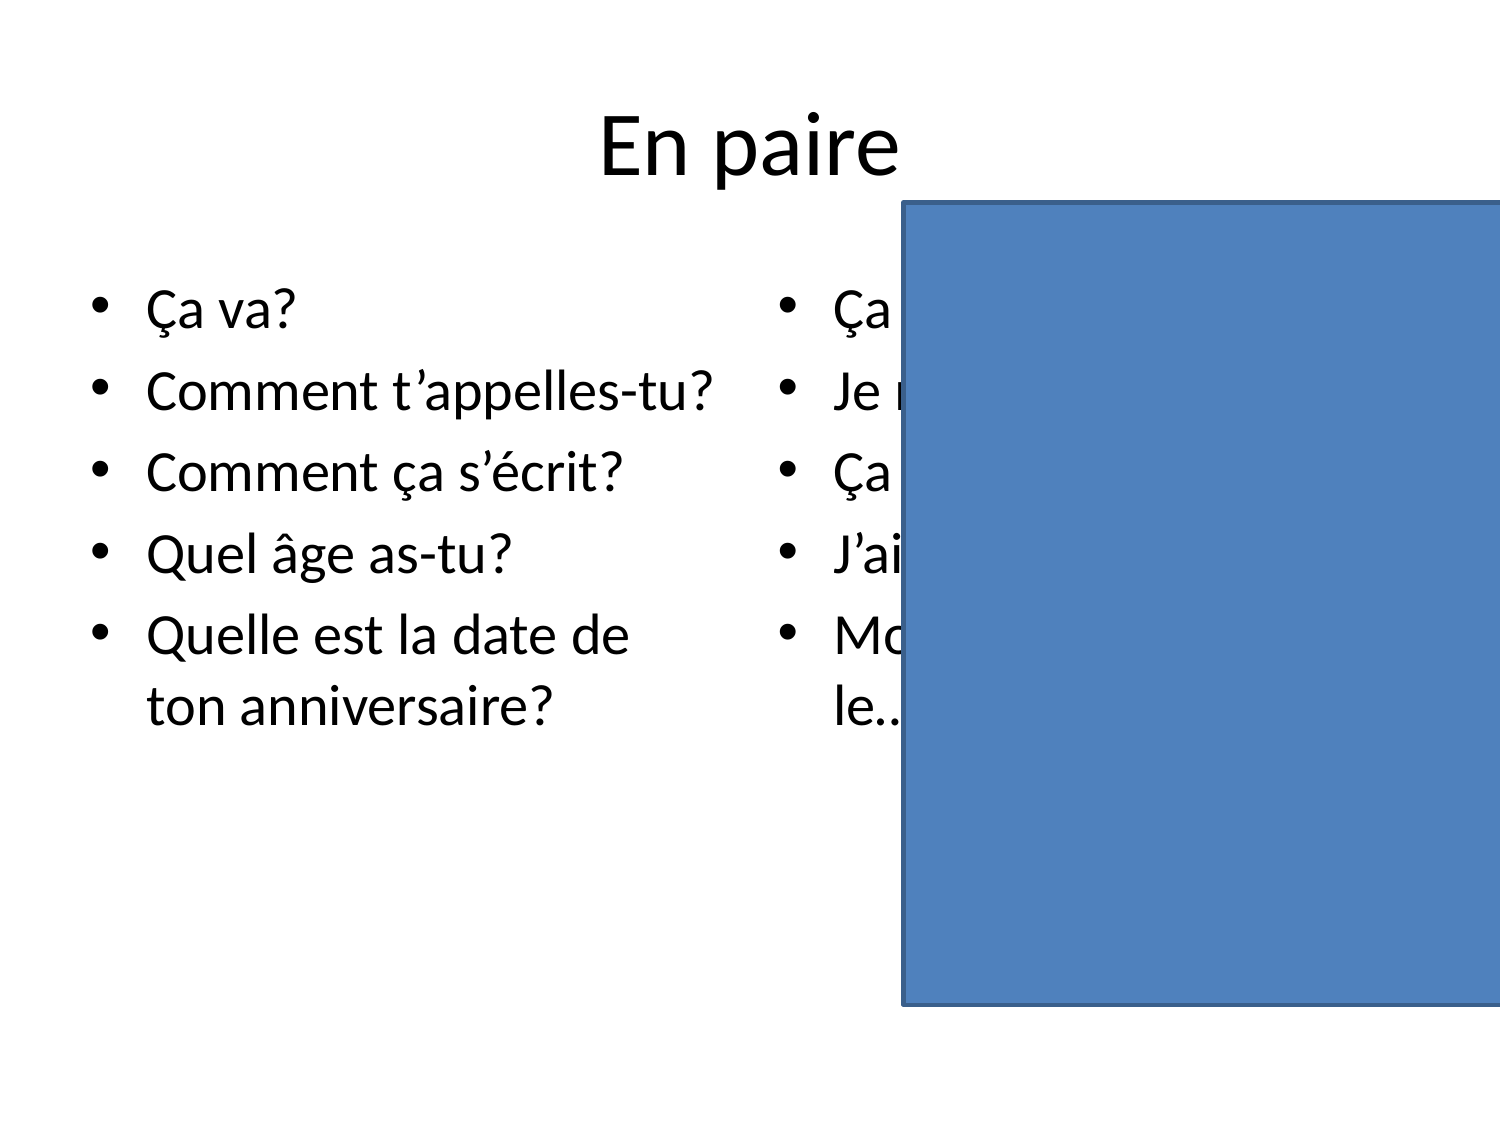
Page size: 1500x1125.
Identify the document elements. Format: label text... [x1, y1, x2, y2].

list Ça va très bien merci Je m’appelle… Ça s’écrit… J’ai… ans Mon anniversaire c’est le… [762, 262, 901, 1005]
list Ça va? Comment t’appelles-tu? Comment ça s’écrit? Quel âge as-tu? Quelle est la date de ton anniversaire? [75, 262, 738, 1005]
text_box [901, 200, 1500, 1007]
title En paire [75, 45, 1425, 233]
